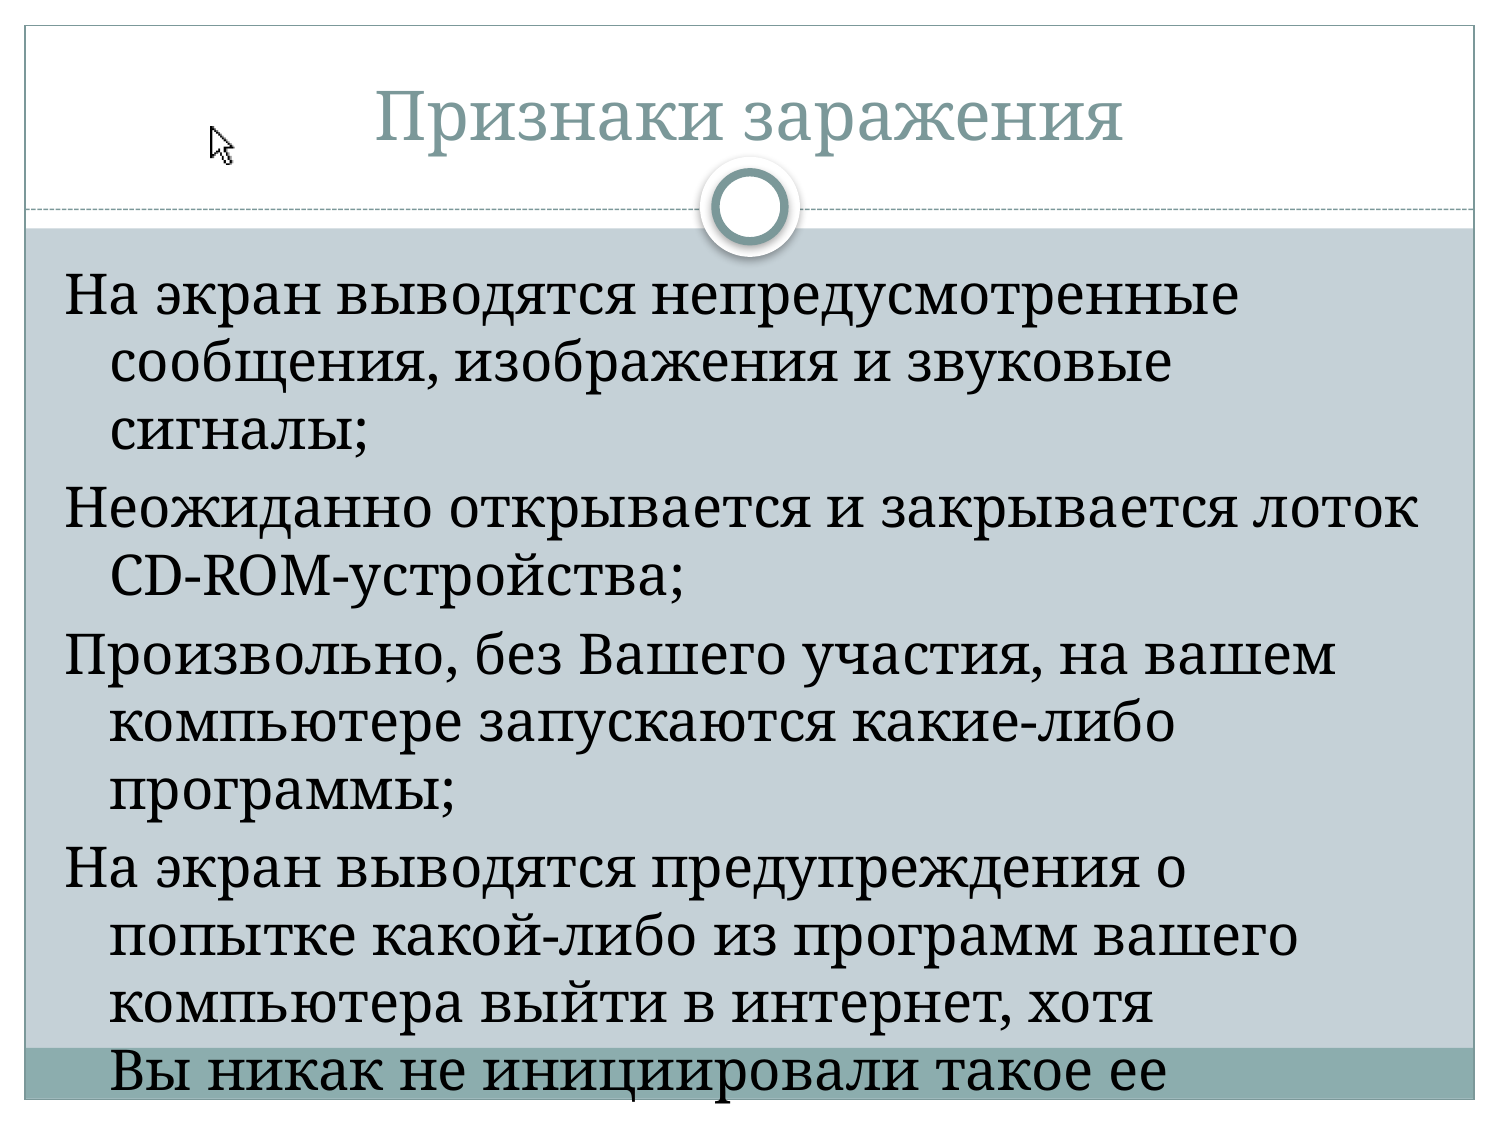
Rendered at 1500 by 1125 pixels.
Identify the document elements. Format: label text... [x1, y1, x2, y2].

picture [210, 126, 235, 165]
list На экран выводятся непредусмотренные сообщения, изображения и звуковые сигналы; Неожиданно открывается и закрывается лоток CD-ROM-устройства; Произвольно, без Вашего участия, на вашем компьютере запускаются какие-либо программы; На экран выводятся предупреждения о попытке какой-либо из программ вашего компьютера выйти в интернет, хотя Вы никак не инициировали такое ее поведение [49, 250, 1445, 1001]
title Признаки заражения [49, 37, 1450, 162]
